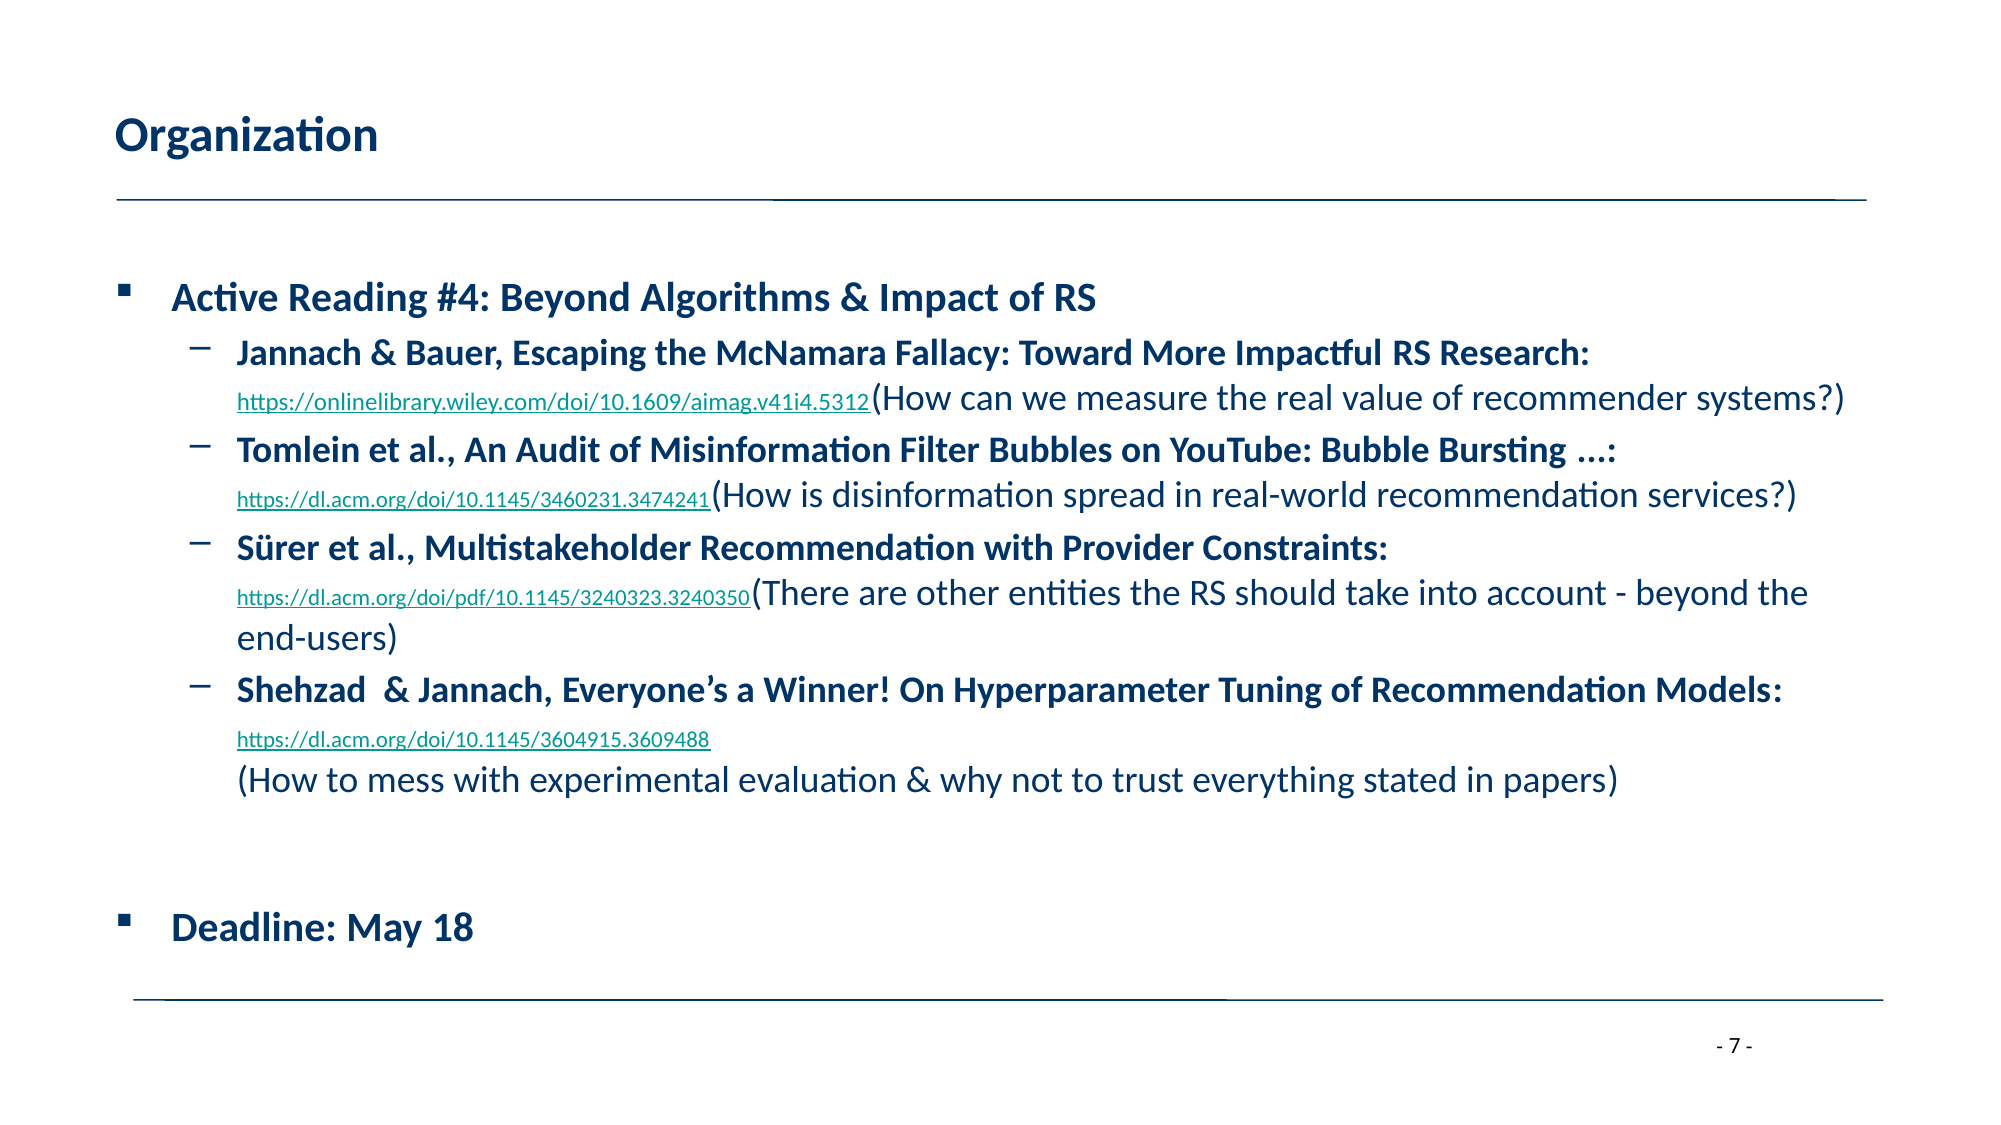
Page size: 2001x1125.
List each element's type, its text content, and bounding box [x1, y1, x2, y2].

title Organization [99, 37, 1901, 226]
list Active Reading #4: Beyond Algorithms & Impact of RS Jannach & Bauer, Escaping the McNamara Fallacy: Toward More Impactful RS Research: https://onlinelibrary.wiley.com/doi/10.1609/aimag.v41i4.5312 (How can we measure the real value of recommender systems?) Tomlein et al., An Audit of Misinformation Filter Bubbles on YouTube: Bubble Bursting ...: https://dl.acm.org/doi/10.1145/3460231.3474241 (How is disinformation spread in real-world recommendation services?) Sürer et al., Multistakeholder Recommendation with Provider Constraints: https://dl.acm.org/doi/pdf/10.1145/3240323.3240350 (There are other entities the RS should take into account - beyond the end-users) Shehzad & Jannach, Everyone’s a Winner! On Hyperparameter Tuning of Recommendation Models: https://dl.acm.org/doi/10.1145/3604915.3609488 (How to mess with experimental evaluation & why not to trust everything stated in papers) Deadline: May 18 [99, 262, 1901, 1006]
